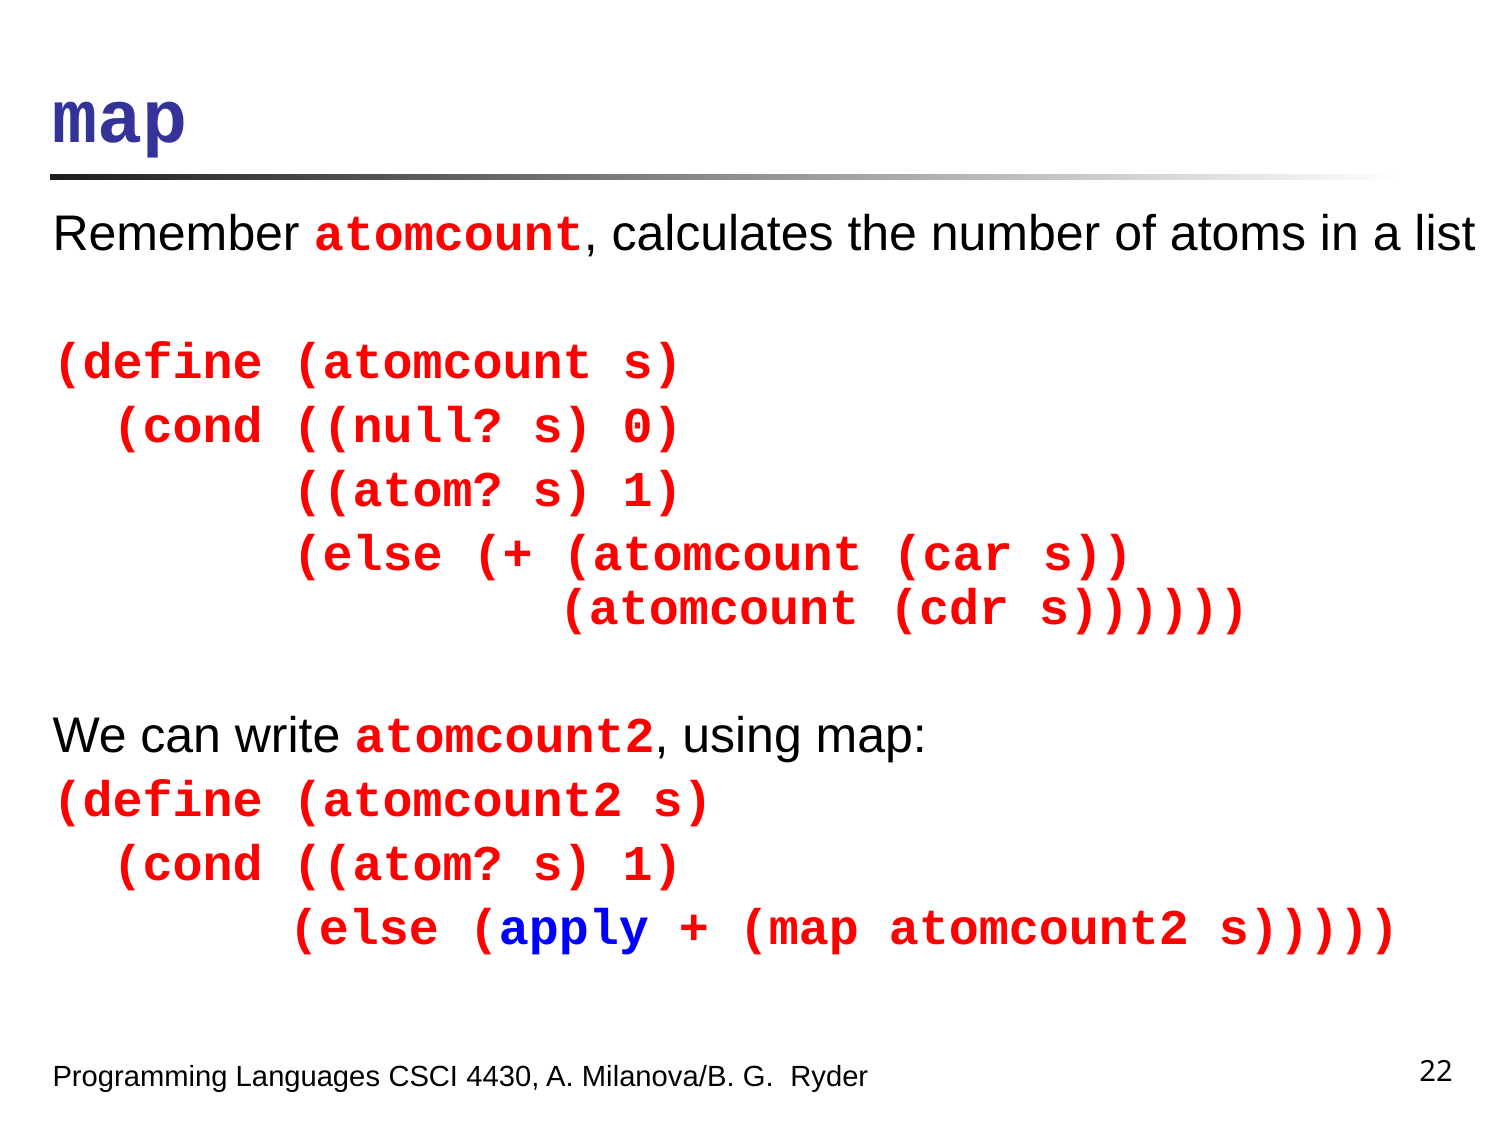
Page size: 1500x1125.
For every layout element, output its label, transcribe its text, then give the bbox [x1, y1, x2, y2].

slide_number 22 [1154, 1023, 1468, 1100]
list Remember atomcount, calculates the number of atoms in a list (define (atomcount s) (cond ((null? s) 0) ((atom? s) 1) (else (+ (atomcount (car s)) (atomcount (cdr s)))))) We can write atomcount2, using map: (define (atomcount2 s) (cond ((atom? s) 1) (else (apply + (map atomcount2 s))))) [37, 200, 1500, 988]
title map [37, 0, 1466, 165]
footer Programming Languages CSCI 4430, A. Milanova/B. G. Ryder [37, 1024, 901, 1101]
